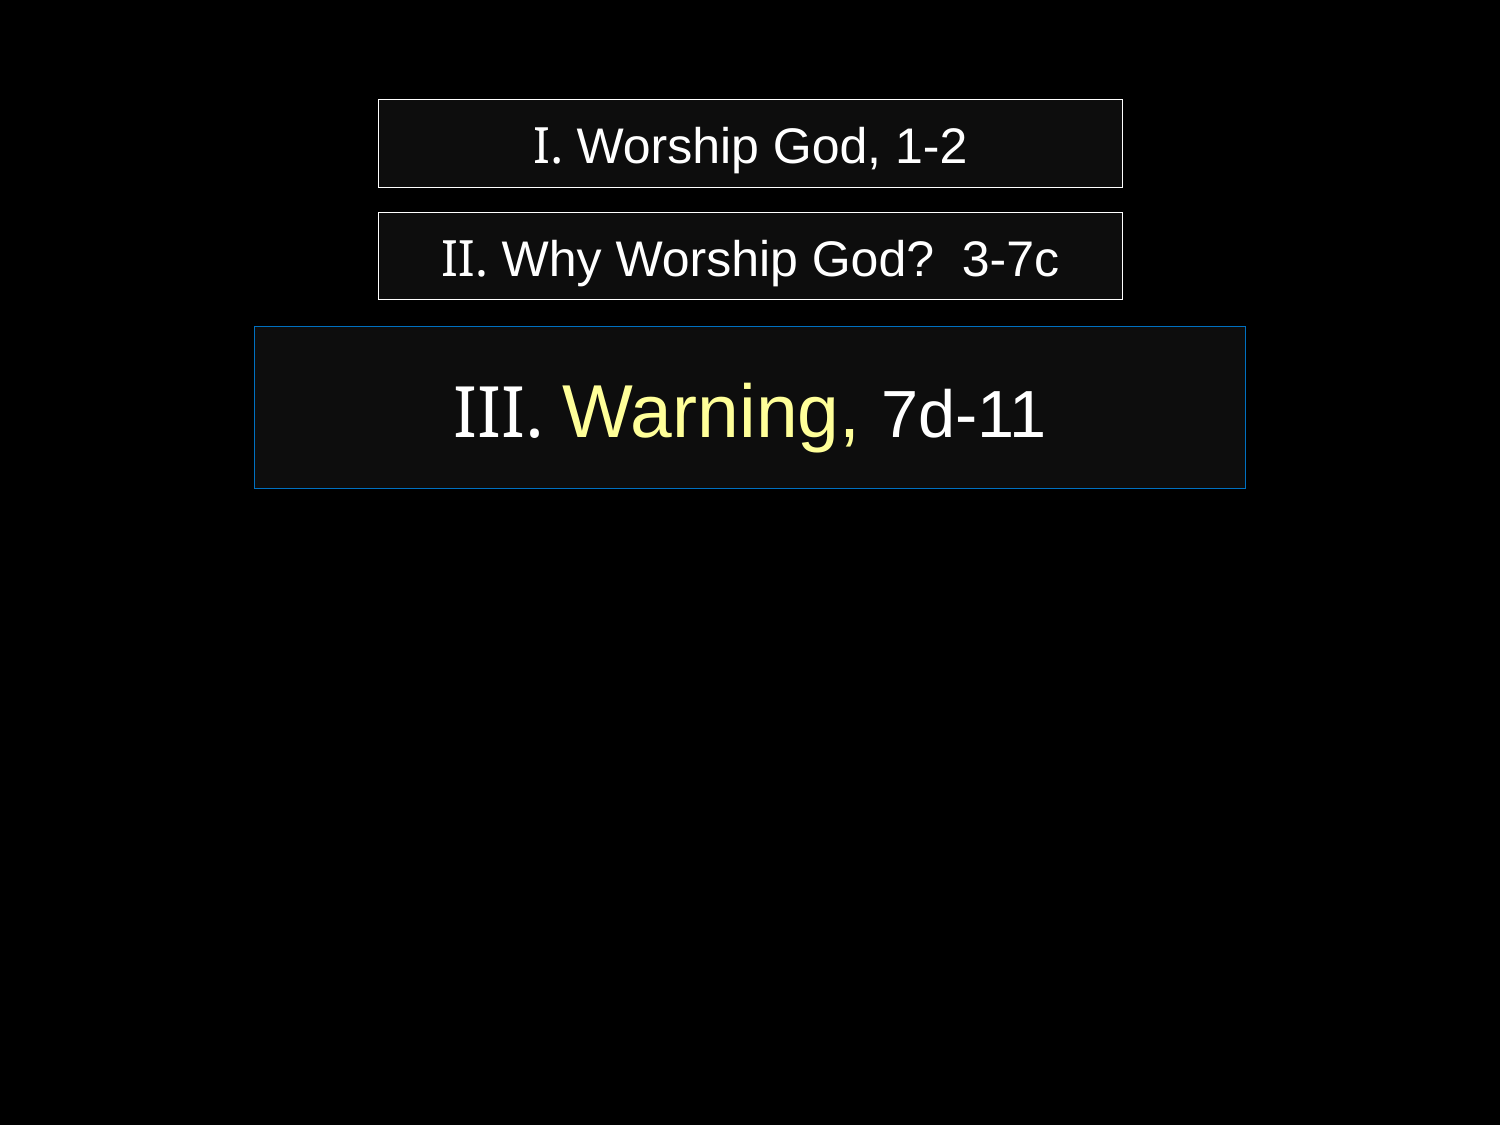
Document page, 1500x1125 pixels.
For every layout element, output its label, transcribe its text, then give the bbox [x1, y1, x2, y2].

text_box III. Warning, 7d-11 [254, 326, 1246, 489]
title I. Worship God, 1-2 [378, 99, 1123, 188]
text_box II. Why Worship God? 3-7c [378, 212, 1123, 300]
